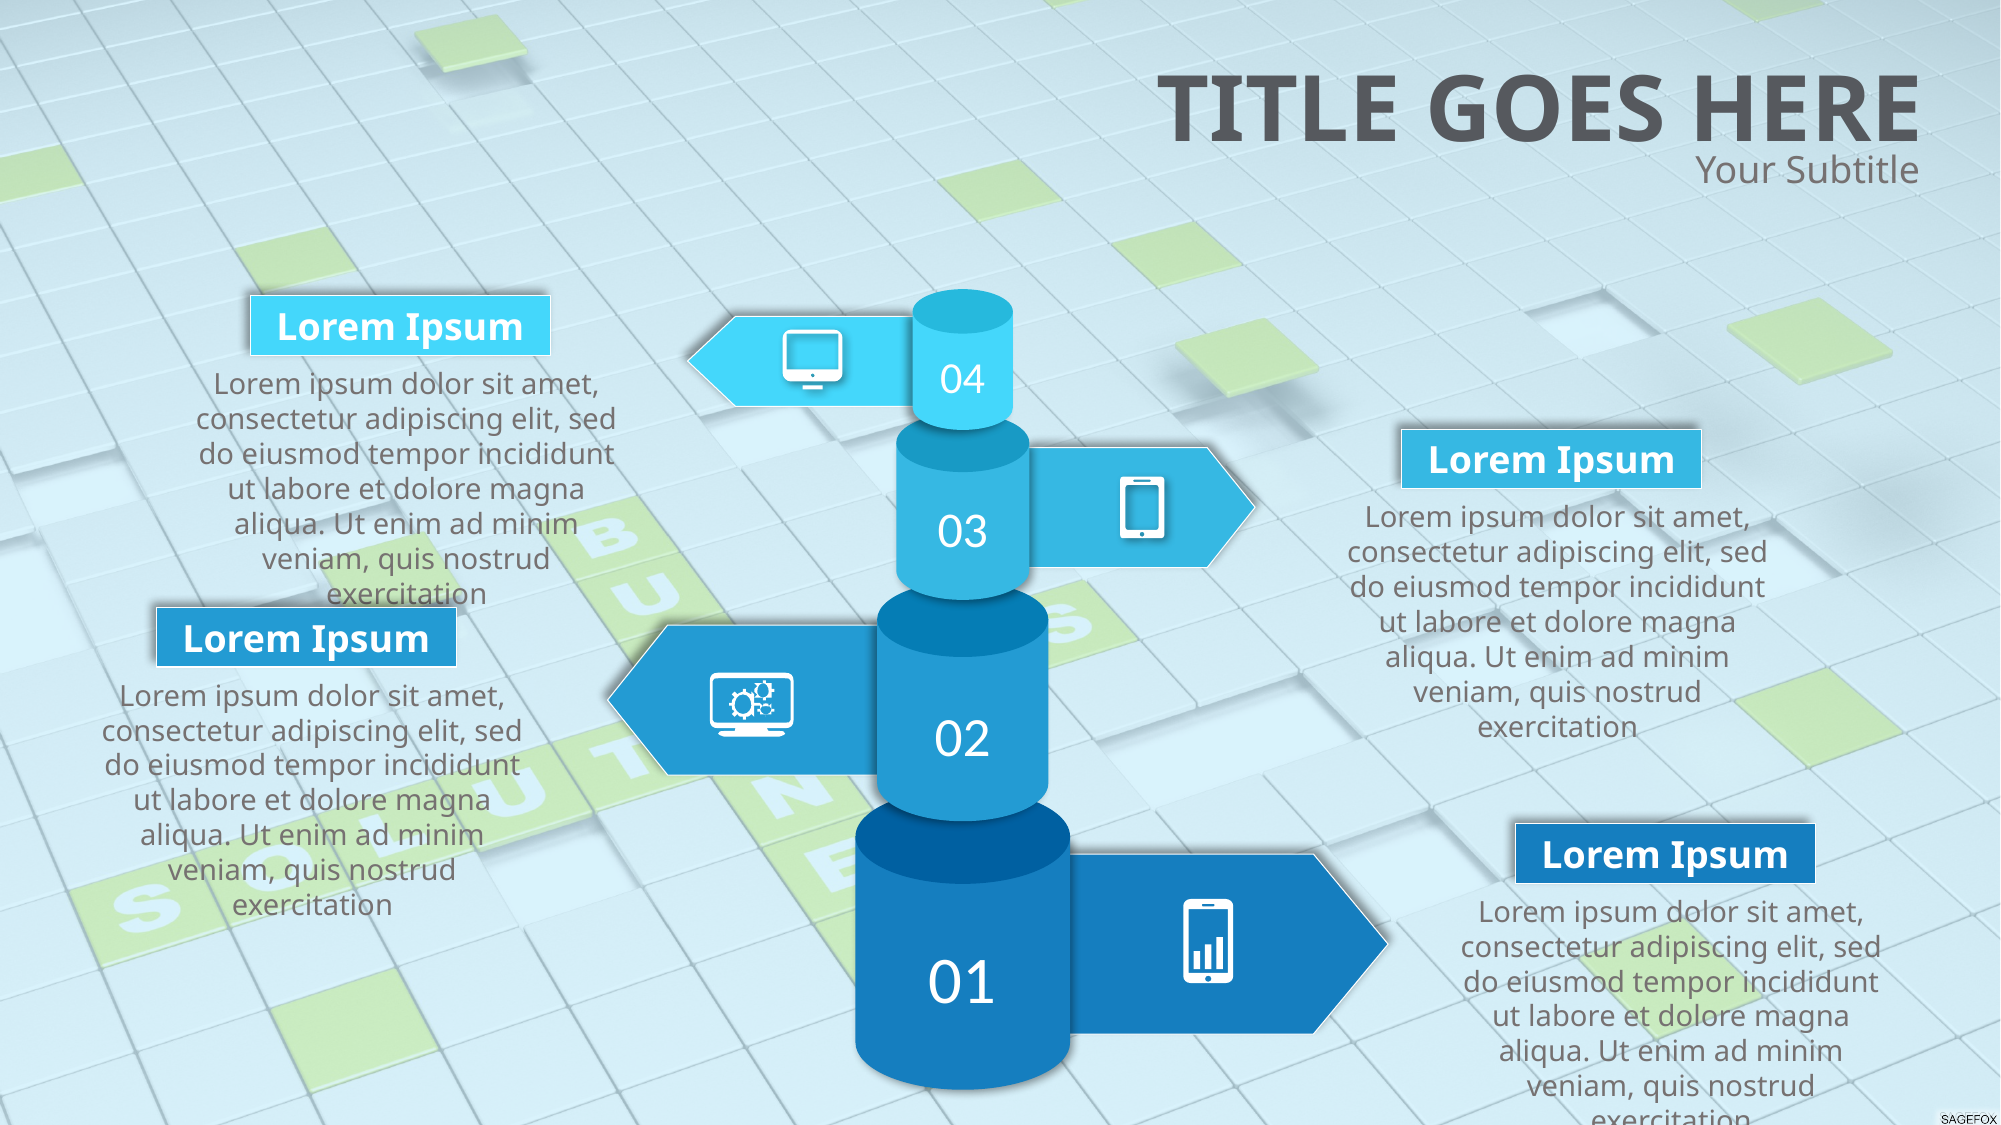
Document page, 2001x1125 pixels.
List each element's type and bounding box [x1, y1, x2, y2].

text_box [782, 329, 843, 382]
text_box [1120, 476, 1165, 539]
text_box [1035, 42, 1939, 199]
text_box [877, 581, 1049, 822]
text_box [181, 295, 632, 586]
text_box [1038, 447, 1256, 568]
text_box [896, 413, 1030, 600]
text_box [855, 789, 1071, 1090]
text_box [912, 289, 1013, 430]
text_box [802, 385, 823, 390]
picture [1938, 1114, 1999, 1125]
text_box [1079, 854, 1389, 1035]
text_box [1332, 428, 1783, 719]
text_box [709, 672, 794, 737]
text_box [1446, 823, 1897, 1113]
text_box [607, 625, 867, 776]
text_box [687, 316, 902, 407]
text_box [1183, 898, 1234, 984]
text_box [87, 607, 538, 897]
